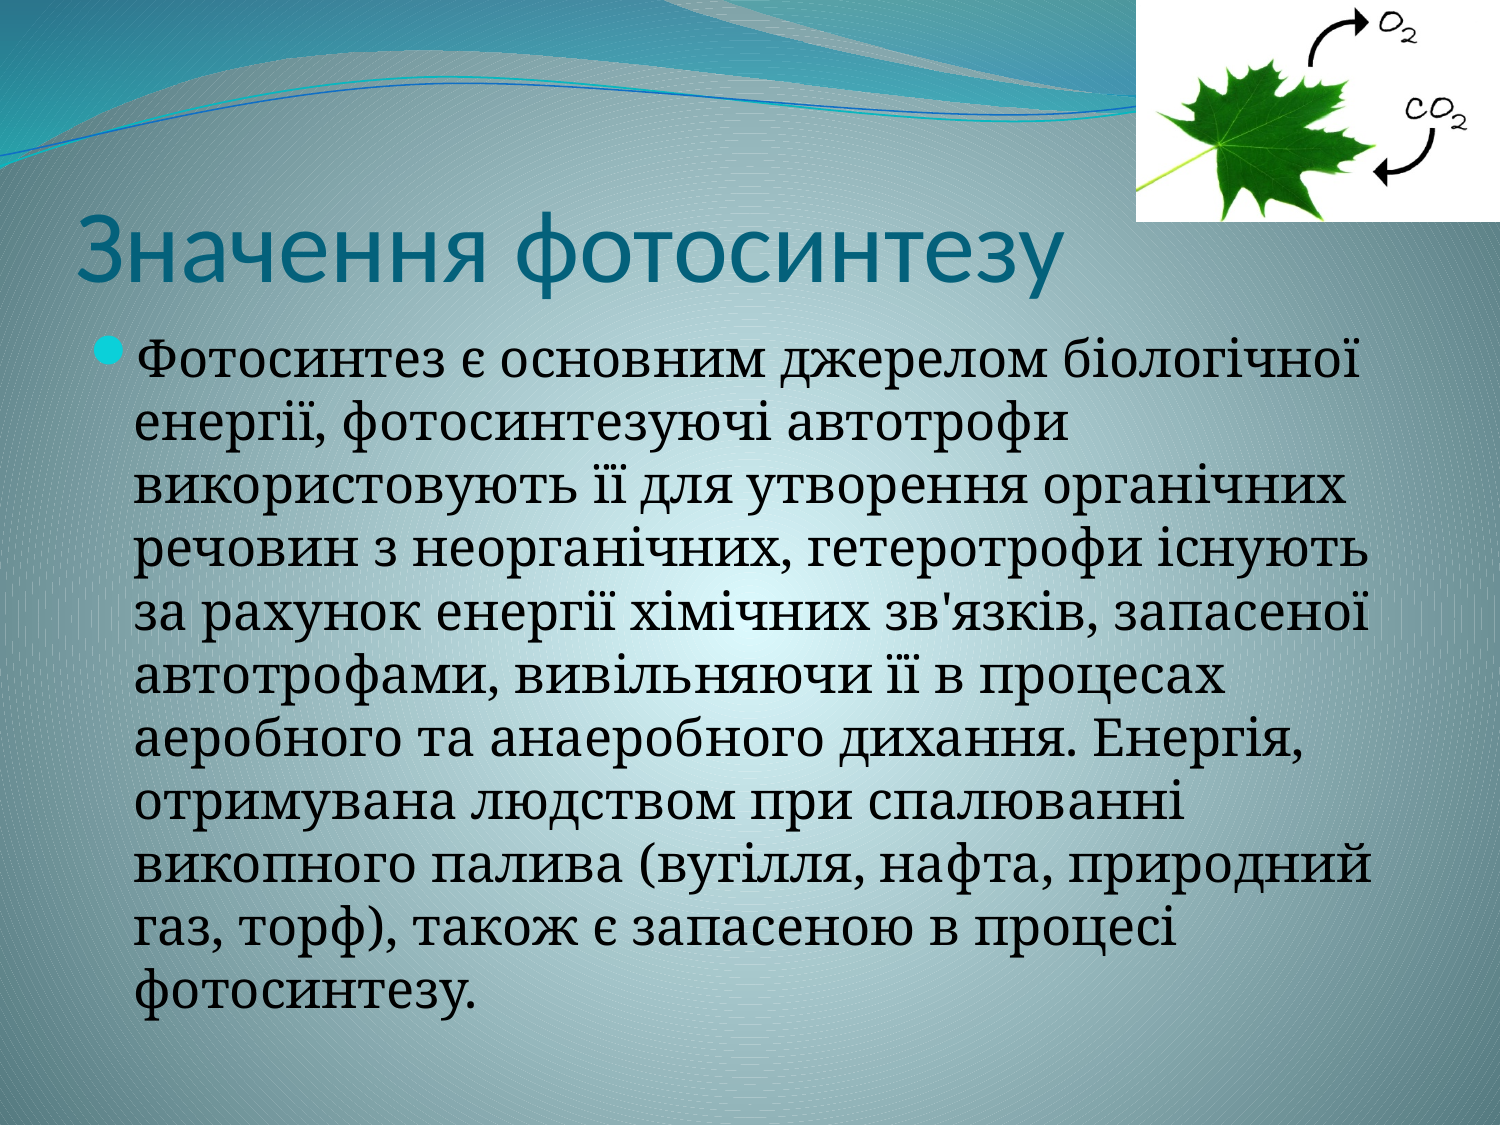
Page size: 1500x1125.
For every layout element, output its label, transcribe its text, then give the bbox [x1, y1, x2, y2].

list Фотосинтез є основним джерелом біологічної енергії, фотосинтезуючі автотрофи використовують її для утворення органічних речовин з неорганічних, гетеротрофи існують за рахунок енергії хімічних зв'язків, запасеної автотрофами, вивільняючи її в процесах аеробного та анаеробного дихання. Енергія, отримувана людством при спалюванні викопного палива (вугілля, нафта, природний газ, торф), також є запасеною в процесі фотосинтезу. [75, 317, 1425, 1038]
picture [1136, 0, 1500, 223]
title Значення фотосинтезу [75, 115, 1425, 303]
